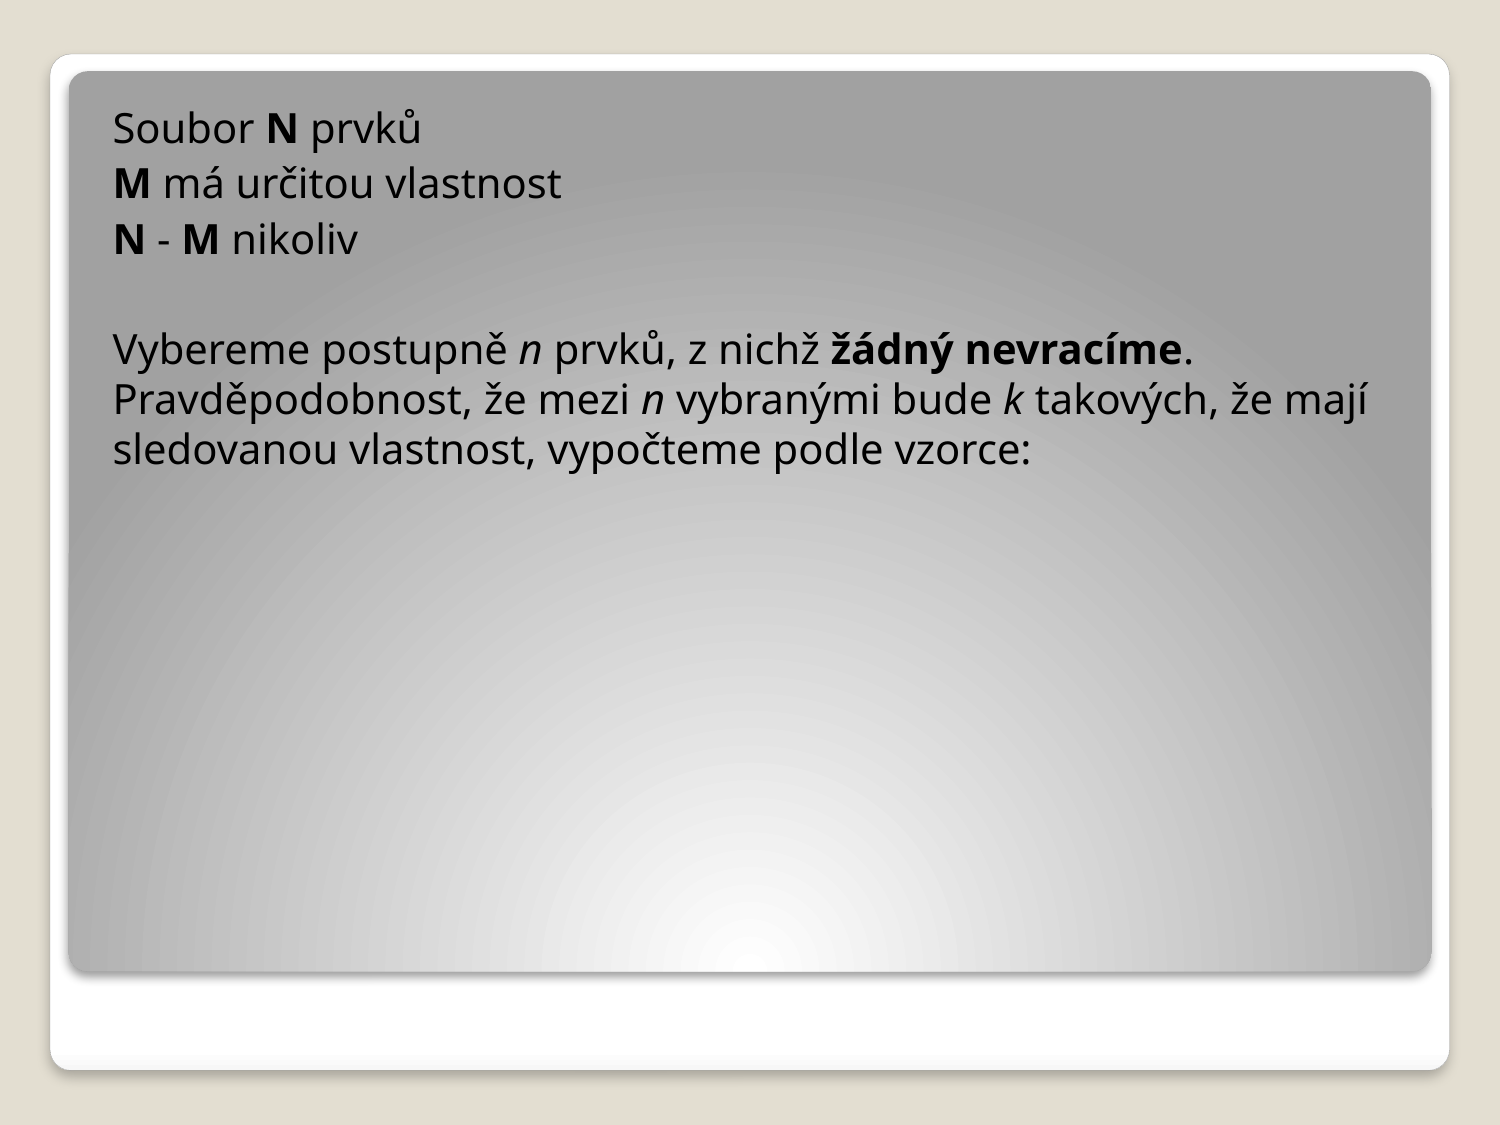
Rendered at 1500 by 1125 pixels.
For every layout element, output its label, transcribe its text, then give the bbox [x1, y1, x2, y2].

list Soubor N prvků M má určitou vlastnost N - M nikoliv Vybereme postupně n prvků, z nichž žádný nevracíme. Pravděpodobnost, že mezi n vybranými bude k takových, že mají sledovanou vlastnost, vypočteme podle vzorce: [82, 86, 1425, 774]
